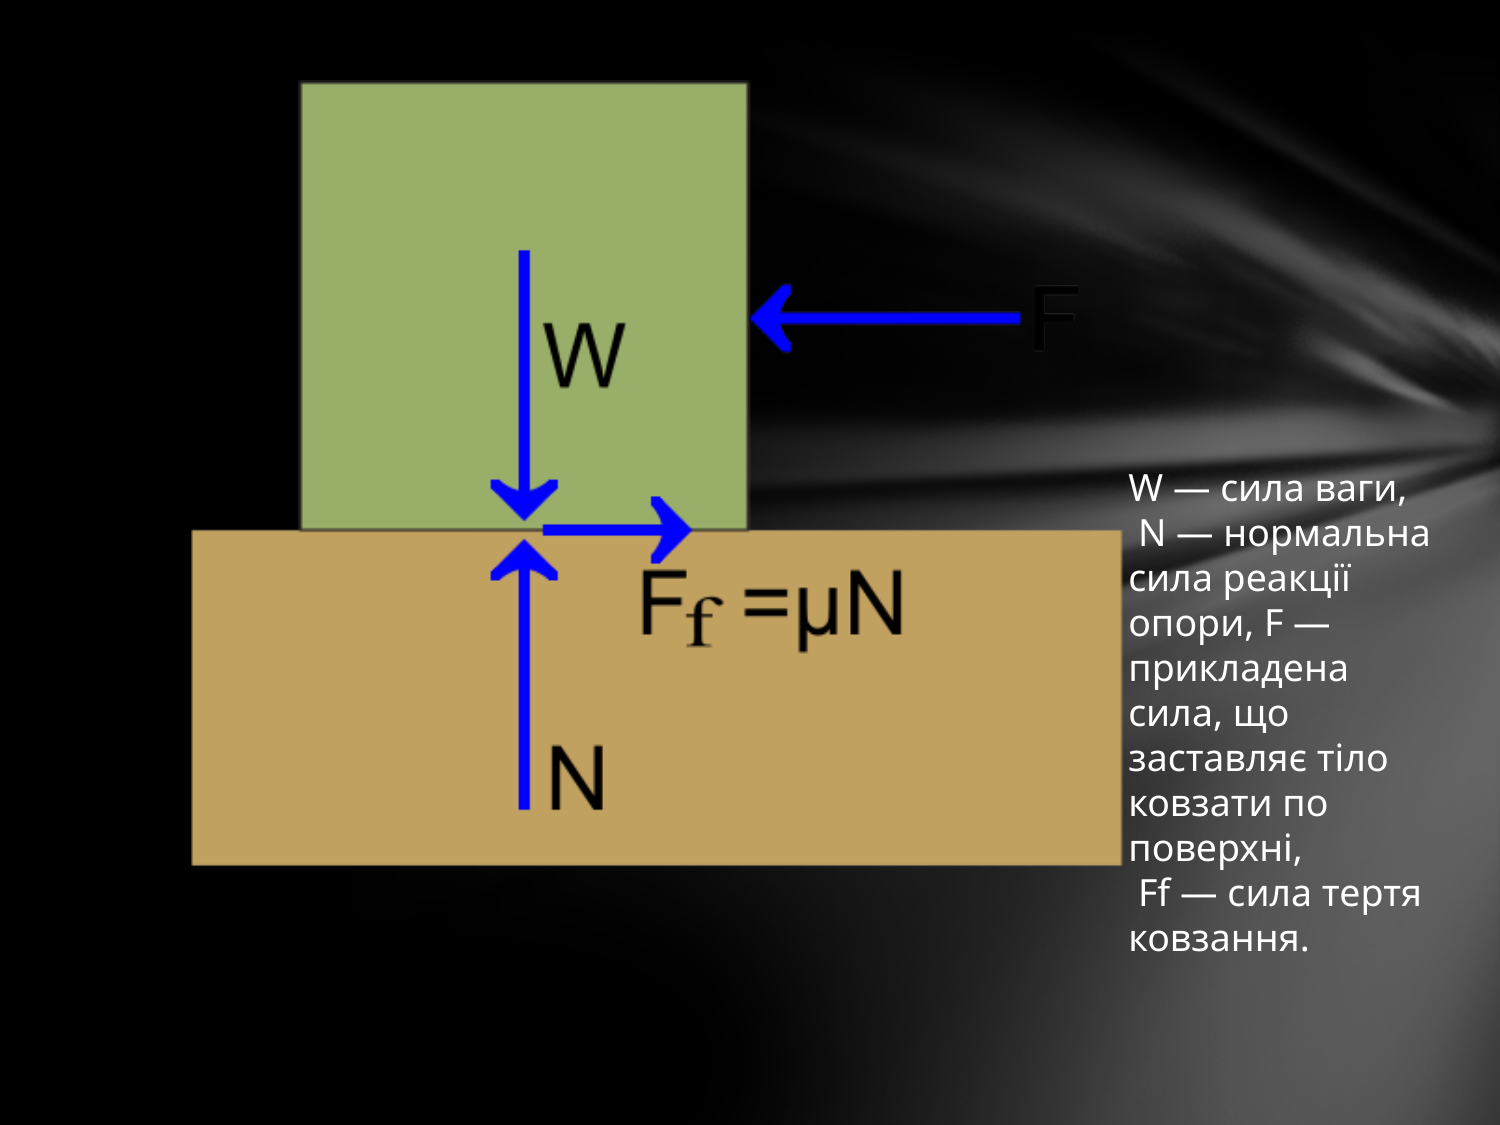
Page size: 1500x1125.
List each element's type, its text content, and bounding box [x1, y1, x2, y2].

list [191, 0, 1126, 869]
text_box W — сила ваги, N — нормальна сила реакції опори, F — прикладена сила, що заставляє тіло ковзати по поверхні, Ff — сила тертя ковзання. [1113, 456, 1468, 966]
